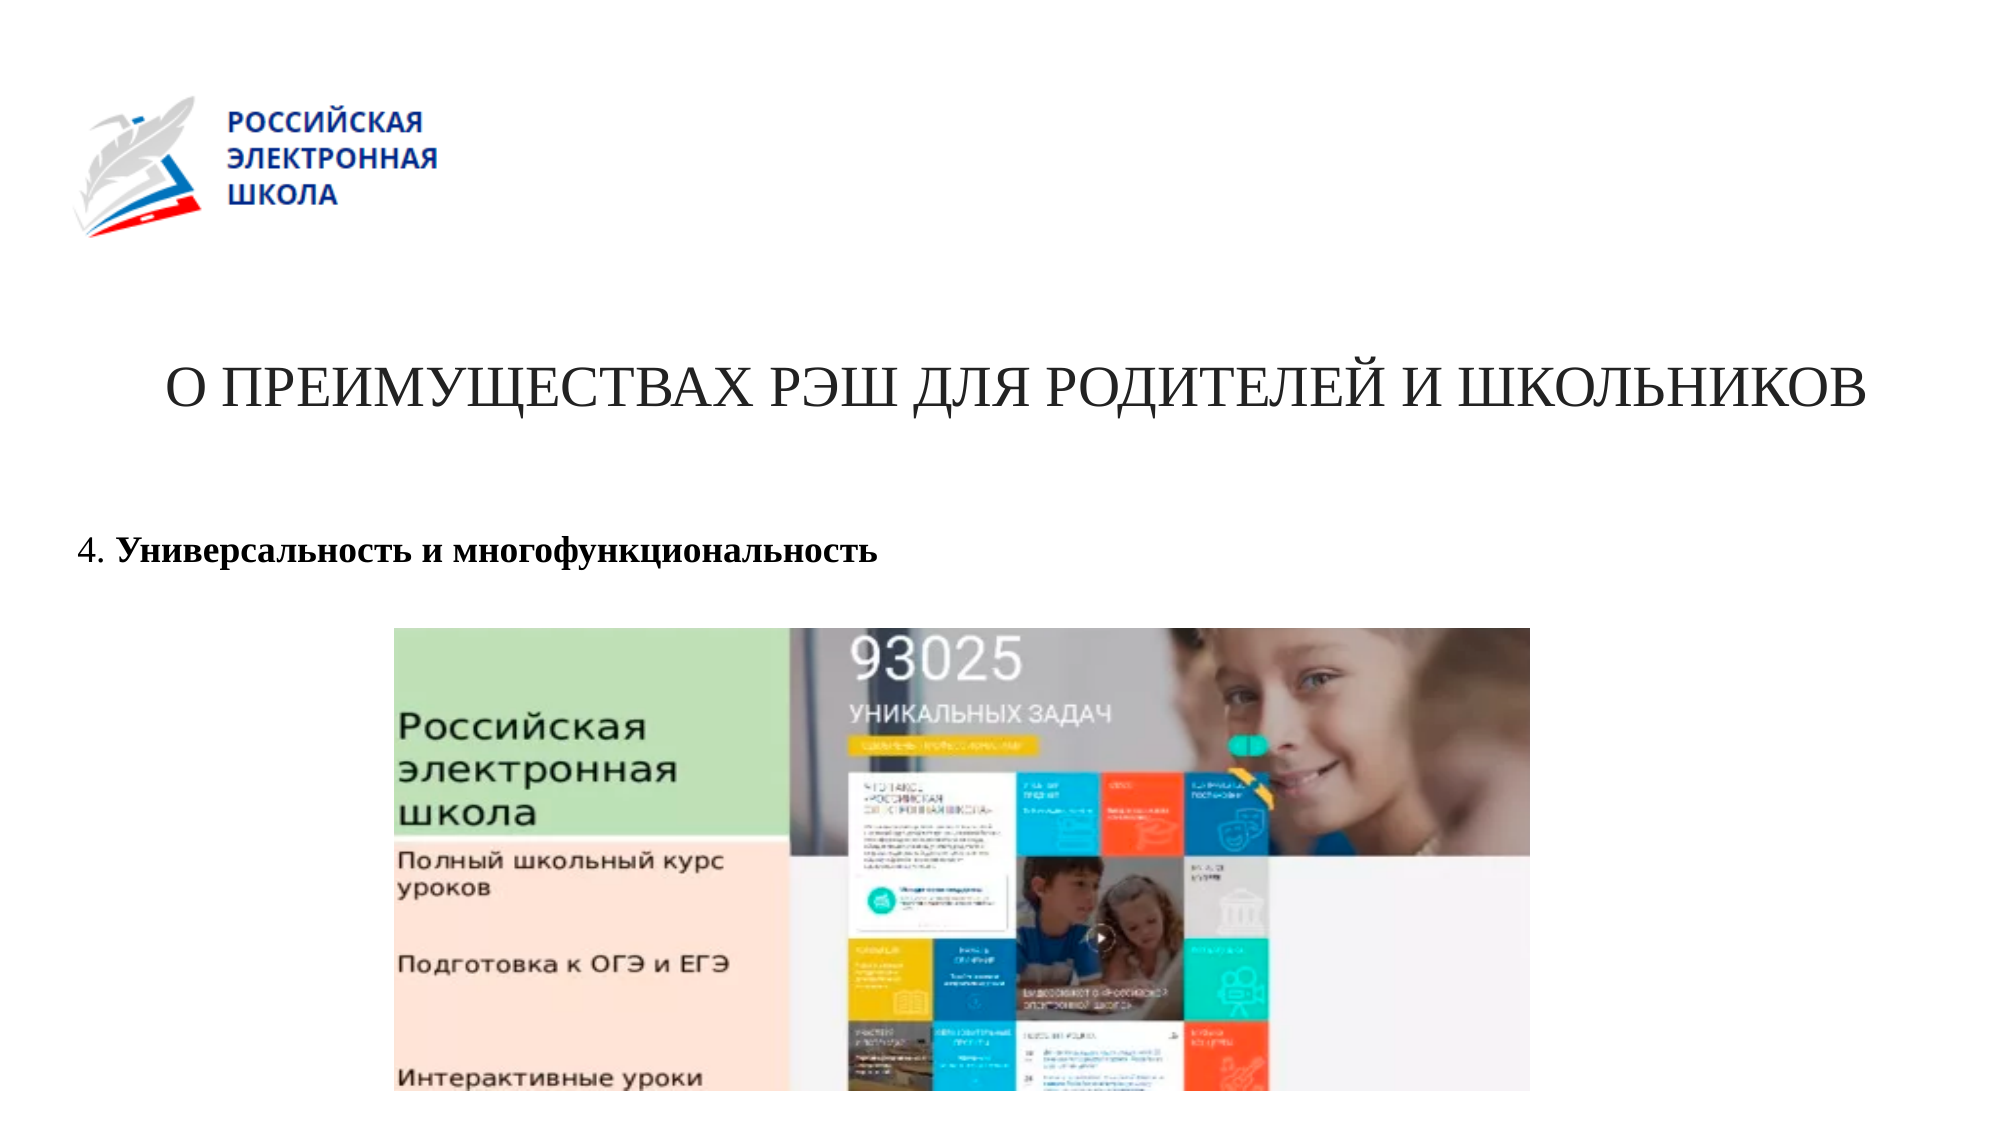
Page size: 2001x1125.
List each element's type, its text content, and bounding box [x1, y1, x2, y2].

picture [972, 1085, 993, 1091]
text_box 4. Универсальность и многофункциональность [62, 517, 1965, 578]
picture [62, 79, 451, 249]
picture [394, 628, 1530, 1091]
text_box О ПРЕИМУЩЕСТВАХ РЭШ ДЛЯ РОДИТЕЛЕЙ И ШКОЛЬНИКОВ [79, 340, 1955, 425]
